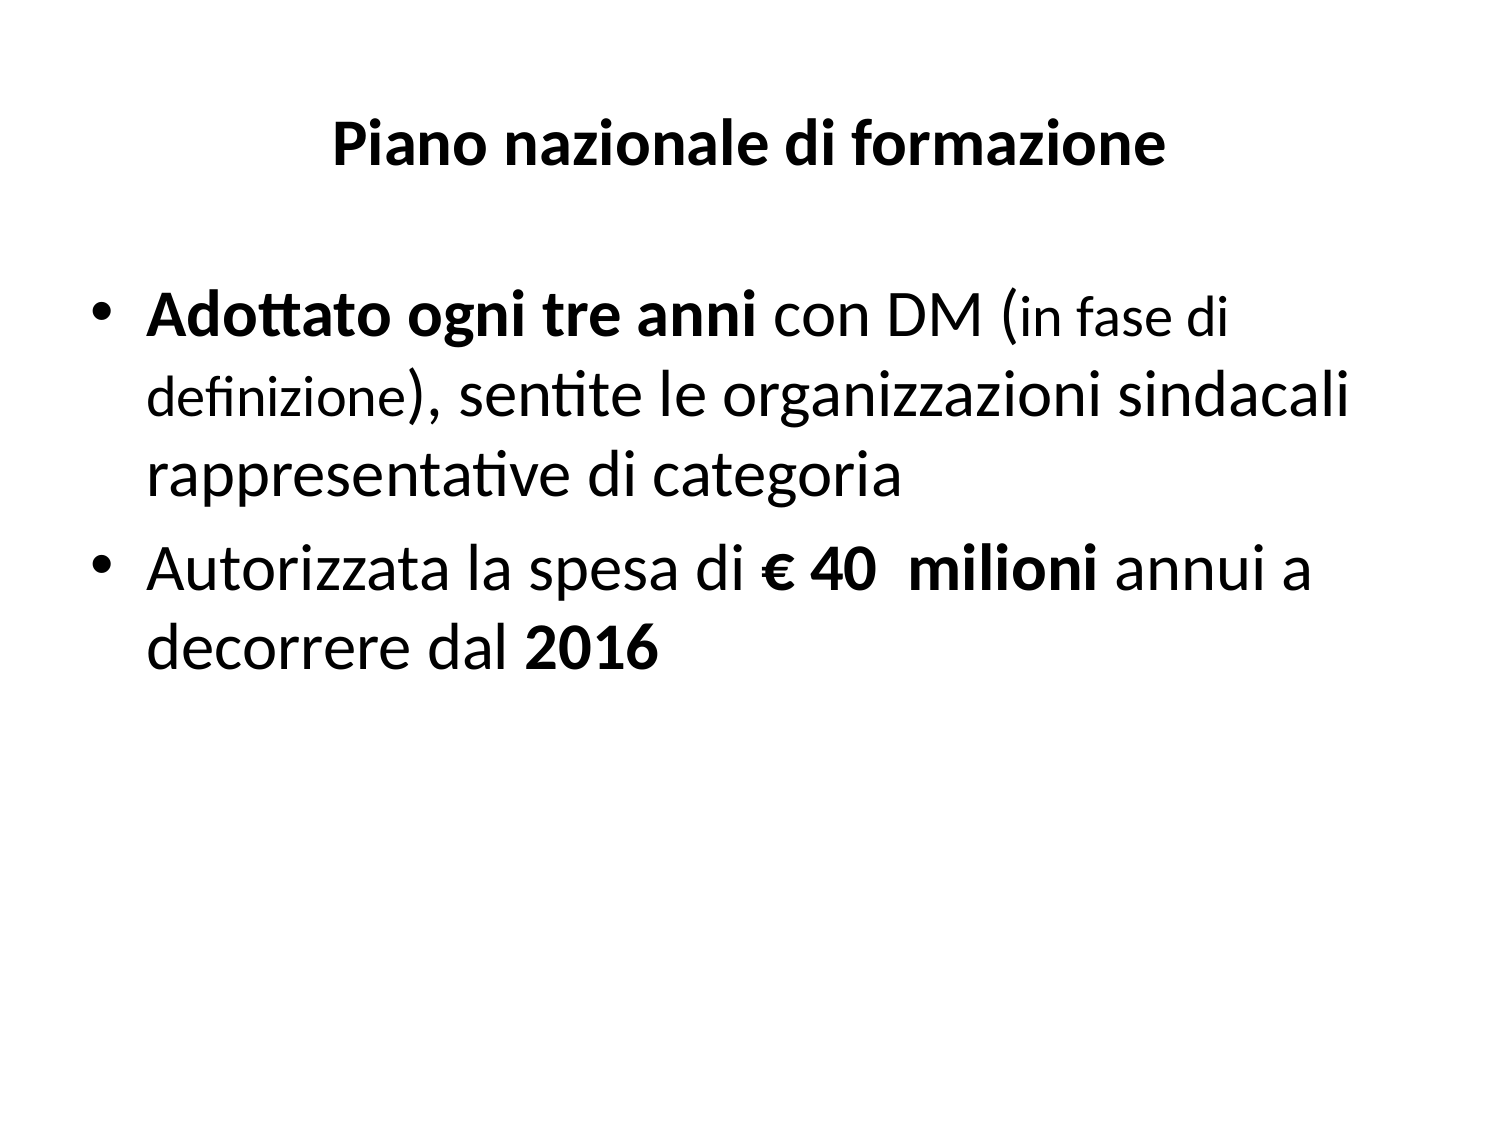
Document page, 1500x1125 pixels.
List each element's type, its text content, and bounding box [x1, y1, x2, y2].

title Piano nazionale di formazione [75, 45, 1425, 233]
list Adottato ogni tre anni con DM (in fase di definizione), sentite le organizzazioni sindacali rappresentative di categoria Autorizzata la spesa di € 40 milioni annui a decorrere dal 2016 [75, 262, 1425, 1005]
